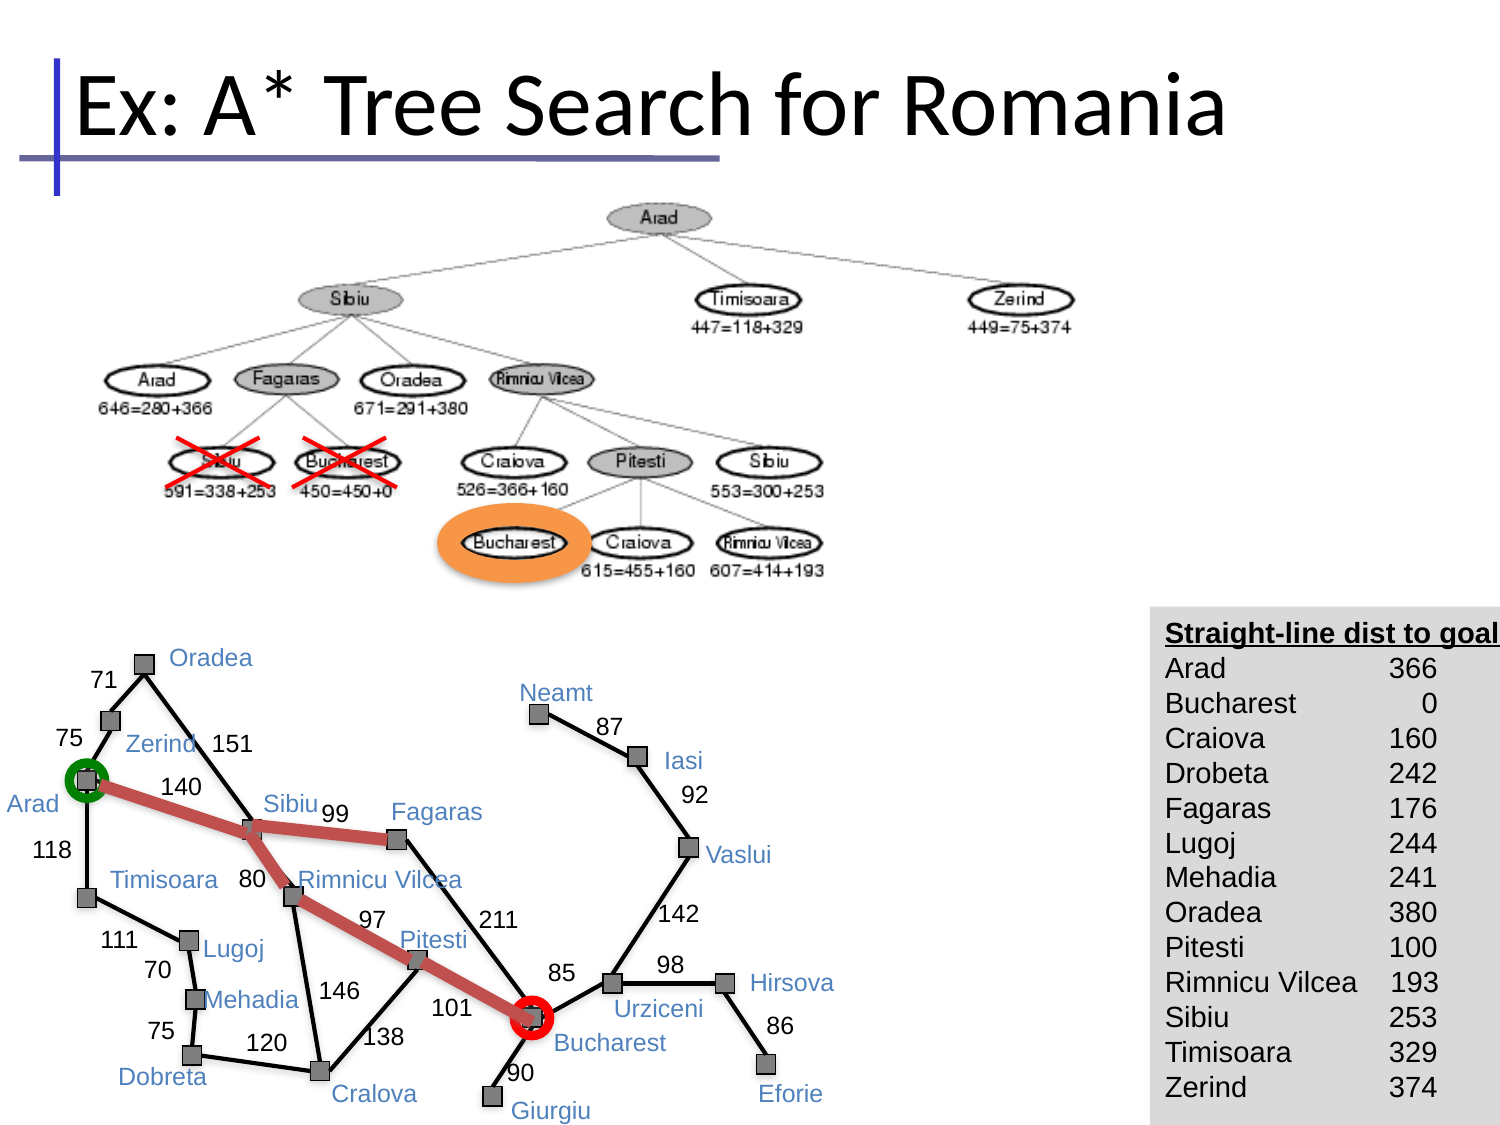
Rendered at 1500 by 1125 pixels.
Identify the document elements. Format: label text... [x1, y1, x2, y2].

text_box Straight-line dist to goal Arad 366 Bucharest 0 Craiova 160 Drobeta 242 Fagaras 176 Lugoj 244 Mehadia 241 Oradea 380 Pitesti 100 Rimnicu Vilcea 193 Sibiu 253 Timisoara 329 Zerind 374 … [1149, 606, 1500, 1125]
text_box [291, 437, 398, 488]
title Ex: A* Tree Search for Romania [59, 14, 1397, 182]
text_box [248, 845, 286, 887]
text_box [0, 634, 851, 1125]
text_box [99, 784, 247, 834]
picture [87, 189, 1088, 601]
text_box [422, 961, 533, 1023]
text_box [165, 437, 271, 488]
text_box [251, 824, 388, 841]
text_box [299, 899, 411, 961]
